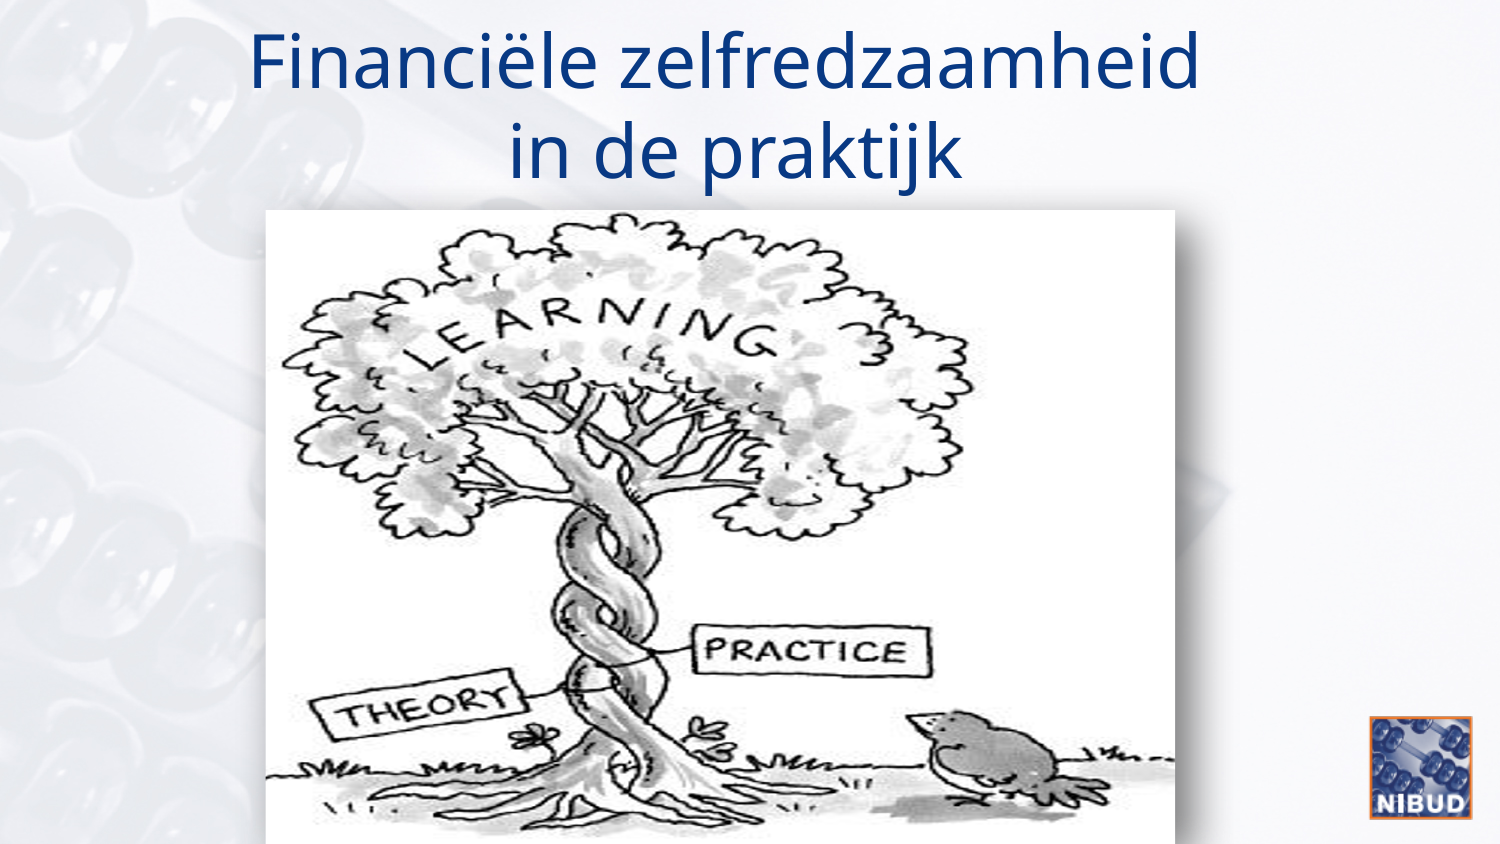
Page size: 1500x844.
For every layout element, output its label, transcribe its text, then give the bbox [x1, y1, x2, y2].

picture [0, 0, 1500, 844]
title Financiële zelfredzaamheid in de praktijk [0, 33, 1471, 175]
